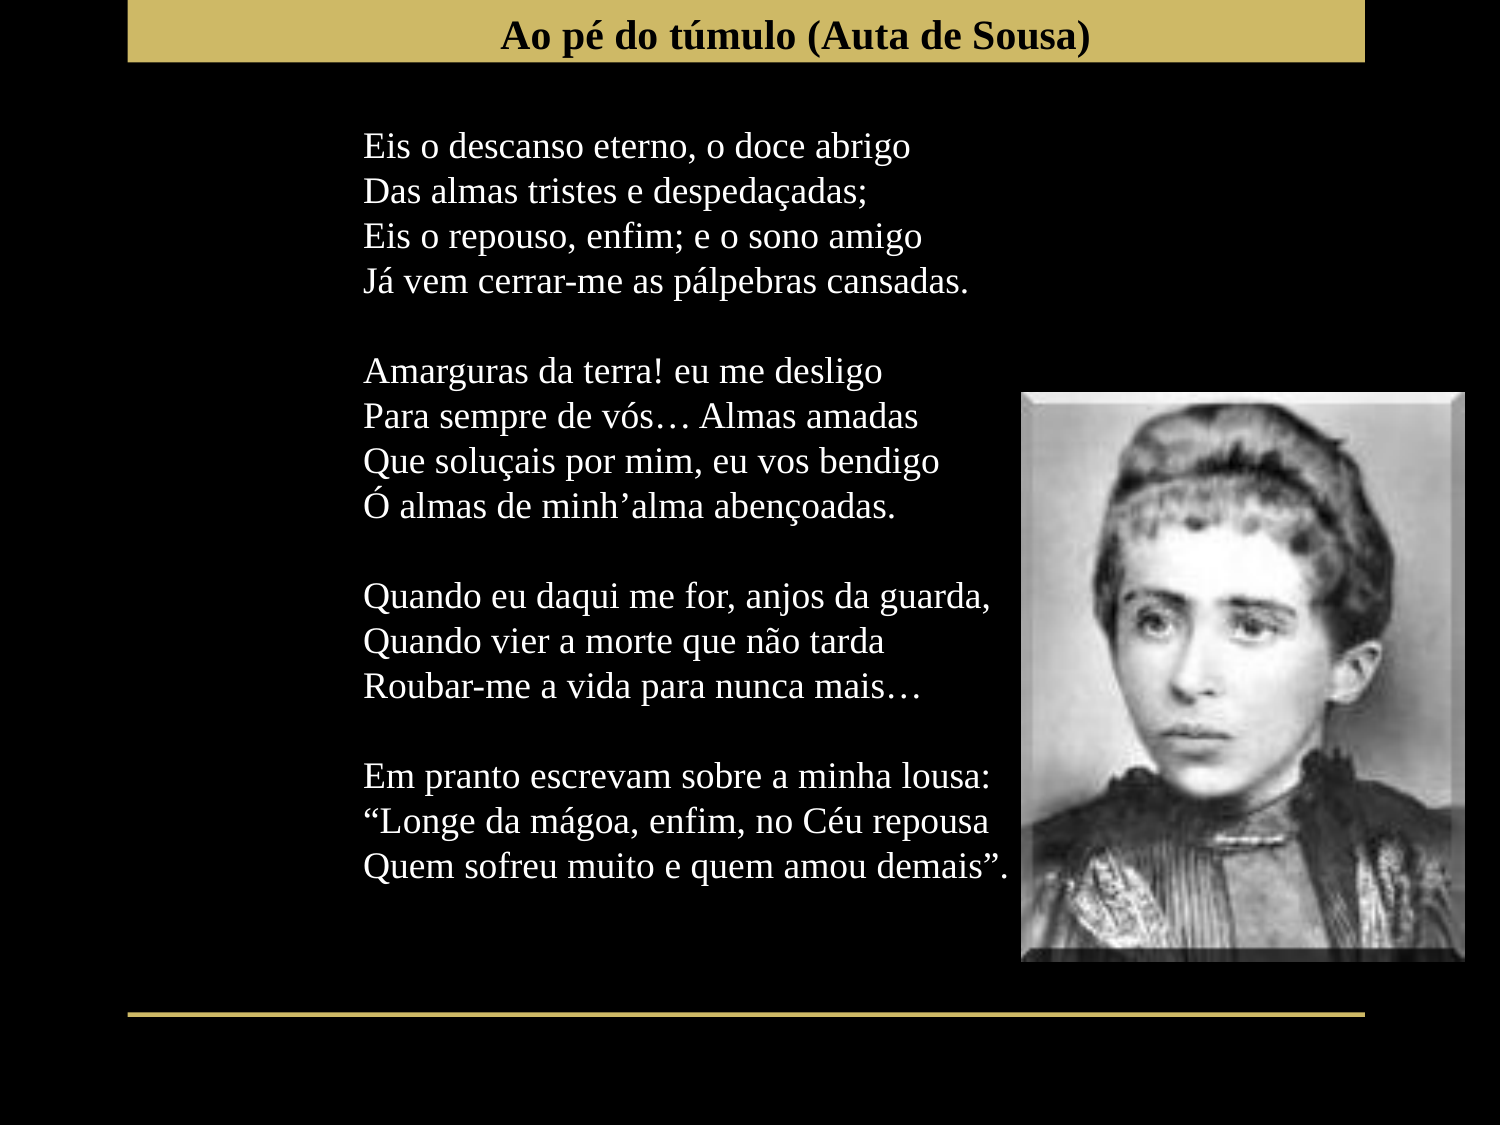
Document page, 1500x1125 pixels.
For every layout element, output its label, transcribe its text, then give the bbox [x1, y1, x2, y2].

text_box Ao pé do túmulo (Auta de Sousa) [485, 0, 1107, 65]
picture [1020, 391, 1466, 963]
text_box Eis o descanso eterno, o doce abrigo Das almas tristes e despedaçadas; Eis o repouso, enfim; e o sono amigo Já vem cerrar-me as pálpebras cansadas. Amarguras da terra! eu me desligo Para sempre de vós… Almas amadas Que soluçais por mim, eu vos bendigo Ó almas de minh’alma abençoadas. Quando eu daqui me for, anjos da guarda, Quando vier a morte que não tarda Roubar-me a vida para nunca mais… Em pranto escrevam sobre a minha lousa: “Longe da mágoa, enfim, no Céu repousa Quem sofreu muito e quem amou demais”. [348, 113, 1196, 894]
